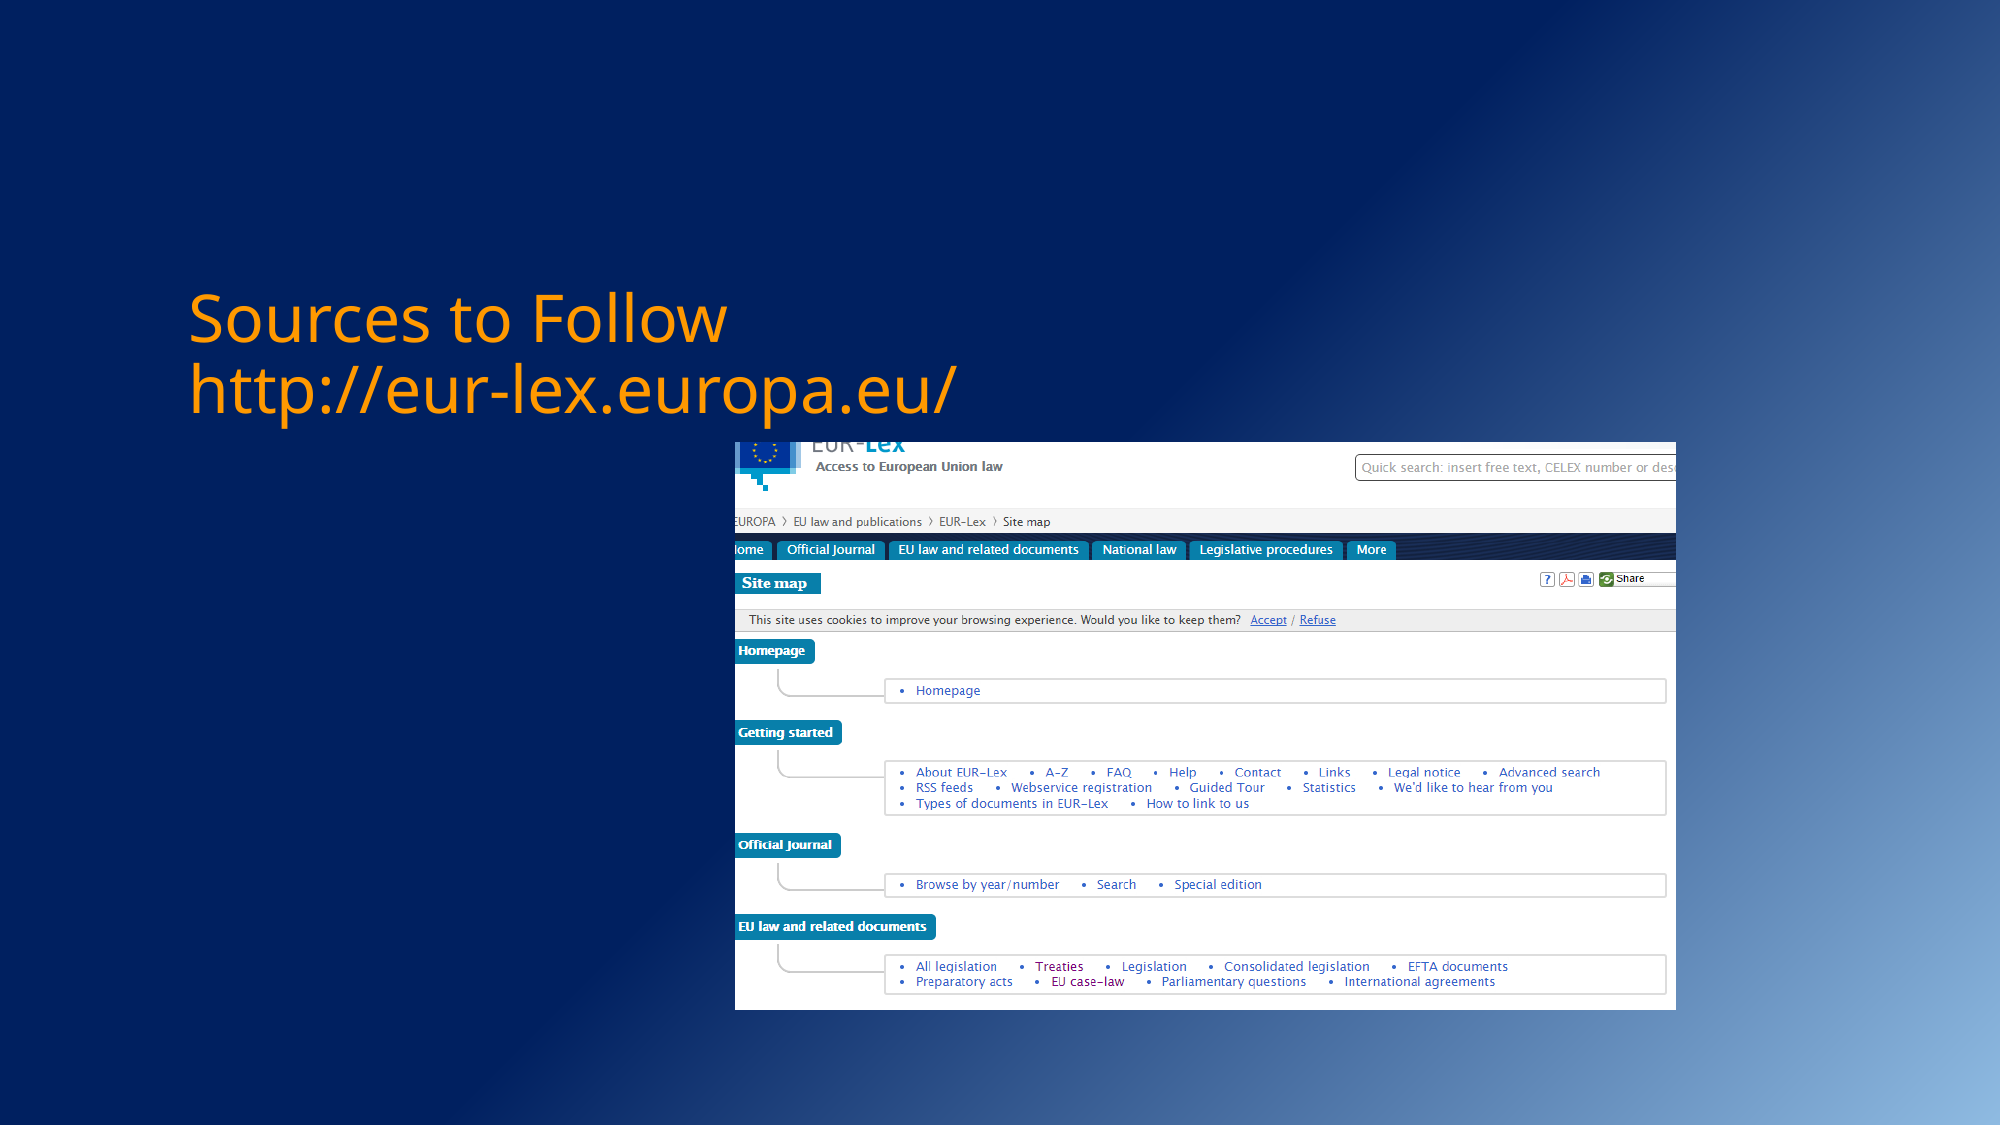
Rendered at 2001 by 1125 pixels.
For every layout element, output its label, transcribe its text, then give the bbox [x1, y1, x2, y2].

picture [764, 925, 778, 930]
picture [735, 442, 1676, 1010]
picture [744, 579, 751, 586]
title Sources to Follow http://eur-lex.europa.eu/ [173, 277, 1824, 516]
picture [784, 925, 793, 930]
picture [801, 731, 810, 736]
picture [881, 925, 891, 930]
picture [821, 922, 829, 930]
picture [898, 925, 910, 930]
picture [796, 649, 804, 656]
picture [818, 841, 831, 848]
picture [863, 922, 868, 930]
picture [769, 841, 782, 848]
picture [786, 582, 796, 587]
picture [766, 731, 779, 736]
picture [753, 649, 770, 654]
